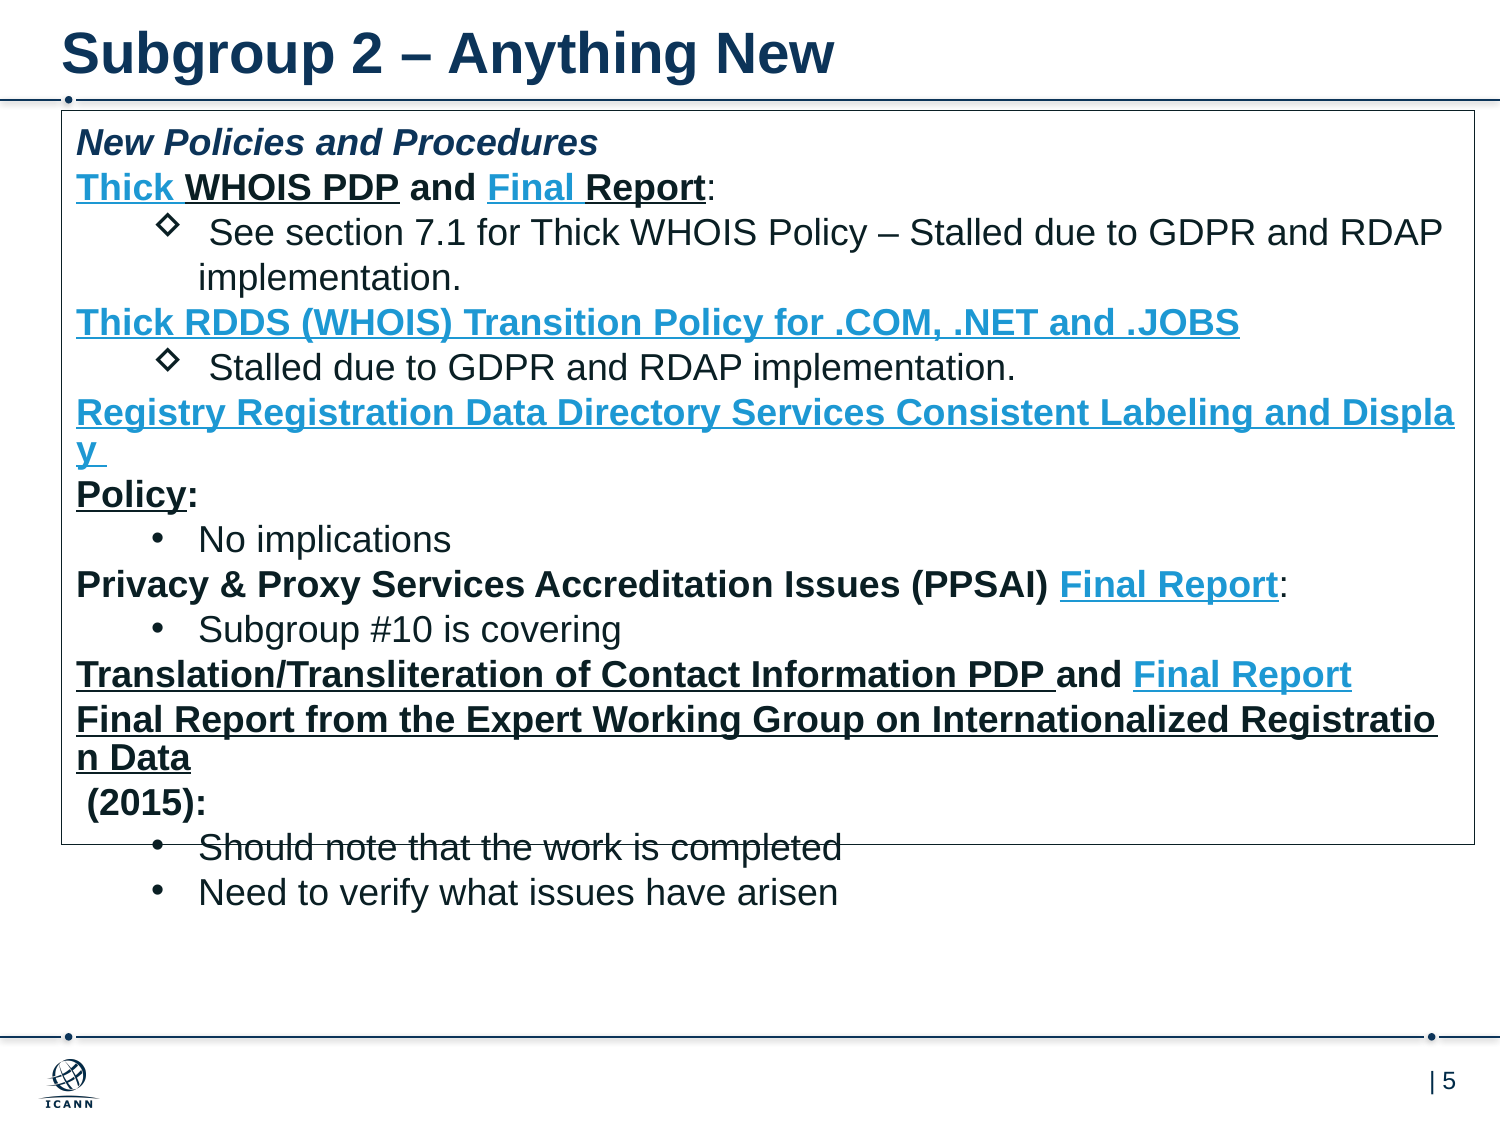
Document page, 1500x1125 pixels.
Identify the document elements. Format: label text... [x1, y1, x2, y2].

picture [38, 1059, 100, 1108]
text_box New Policies and Procedures Thick WHOIS PDP and Final Report: See section 7.1 for Thick WHOIS Policy – Stalled due to GDPR and RDAP implementation. Thick RDDS (WHOIS) Transition Policy for .COM, .NET and .JOBS Stalled due to GDPR and RDAP implementation. Registry Registration Data Directory Services Consistent Labeling and Display Policy: No implications Privacy & Proxy Services Accreditation Issues (PPSAI) Final Report: Subgroup #10 is covering Translation/Transliteration of Contact Information PDP and Final Report Final Report from the Expert Working Group on Internationalized Registration Data (2015): Should note that the work is completed Need to verify what issues have arisen [61, 110, 1475, 845]
title Subgroup 2 – Anything New [61, 7, 1376, 82]
